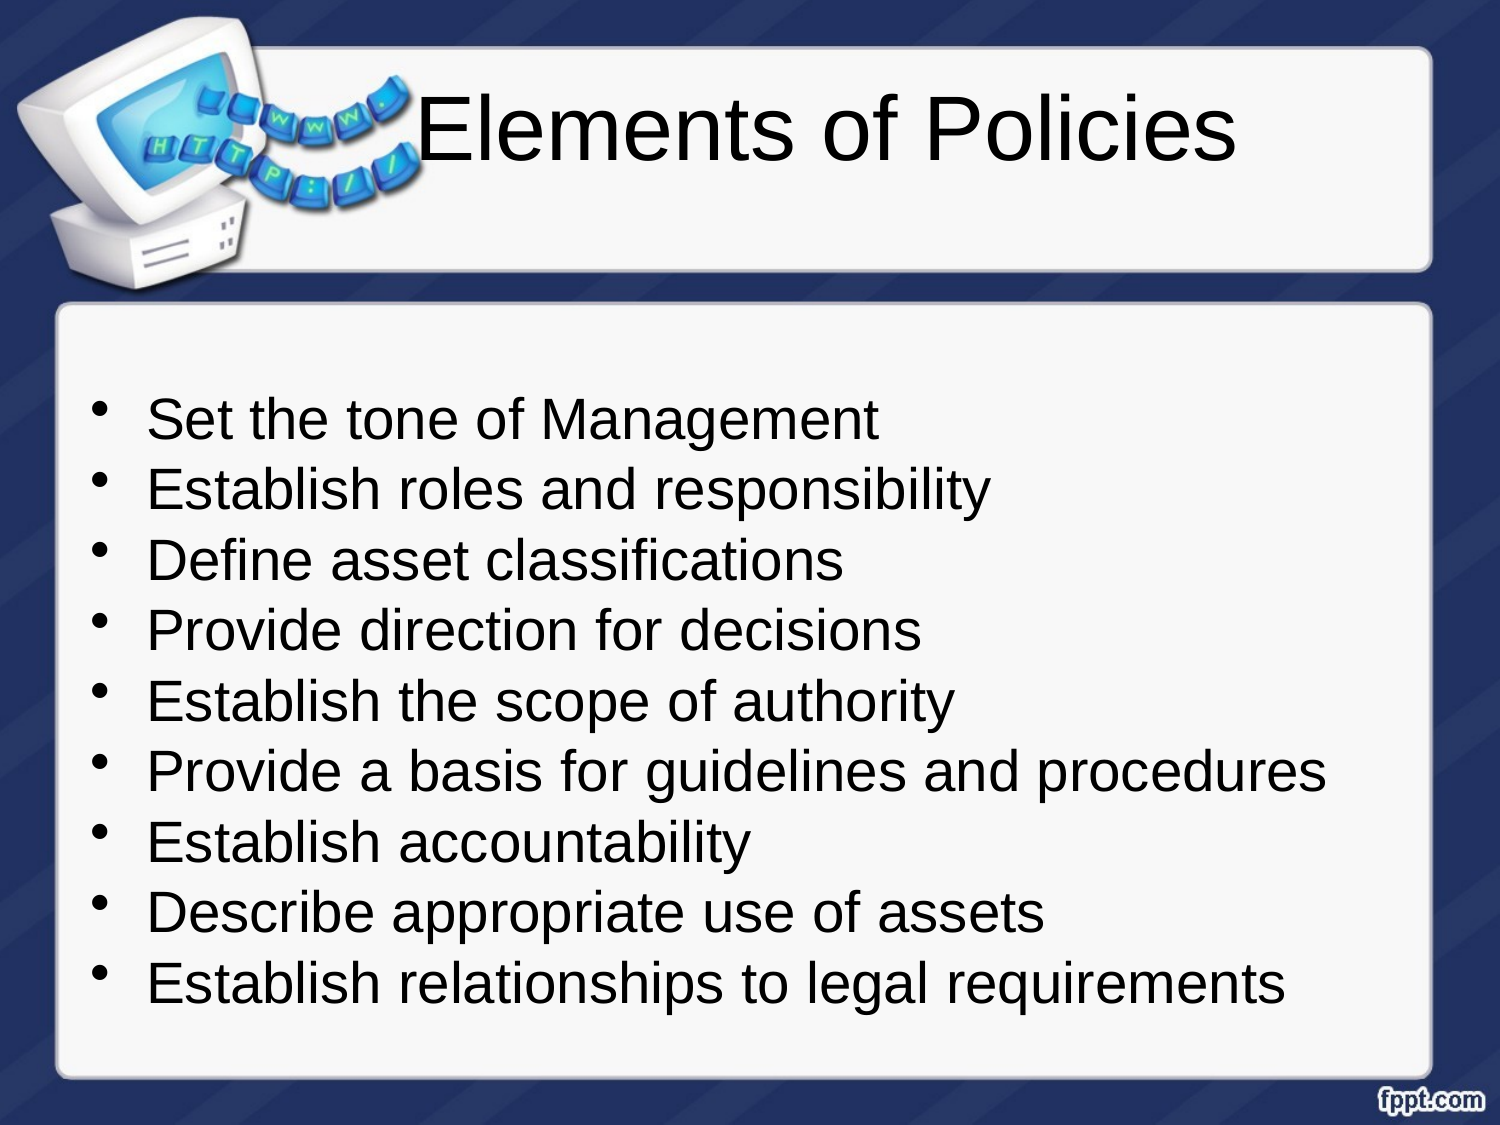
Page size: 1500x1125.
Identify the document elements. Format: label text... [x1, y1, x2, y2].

title Elements of Policies [412, 66, 1243, 257]
text_box Set the tone of Management Establish roles and responsibility Define asset classifications Provide direction for decisions Establish the scope of authority Provide a basis for guidelines and procedures Establish accountability Describe appropriate use of assets Establish relationships to legal requirements [87, 378, 1333, 1015]
picture [0, 0, 1500, 1125]
